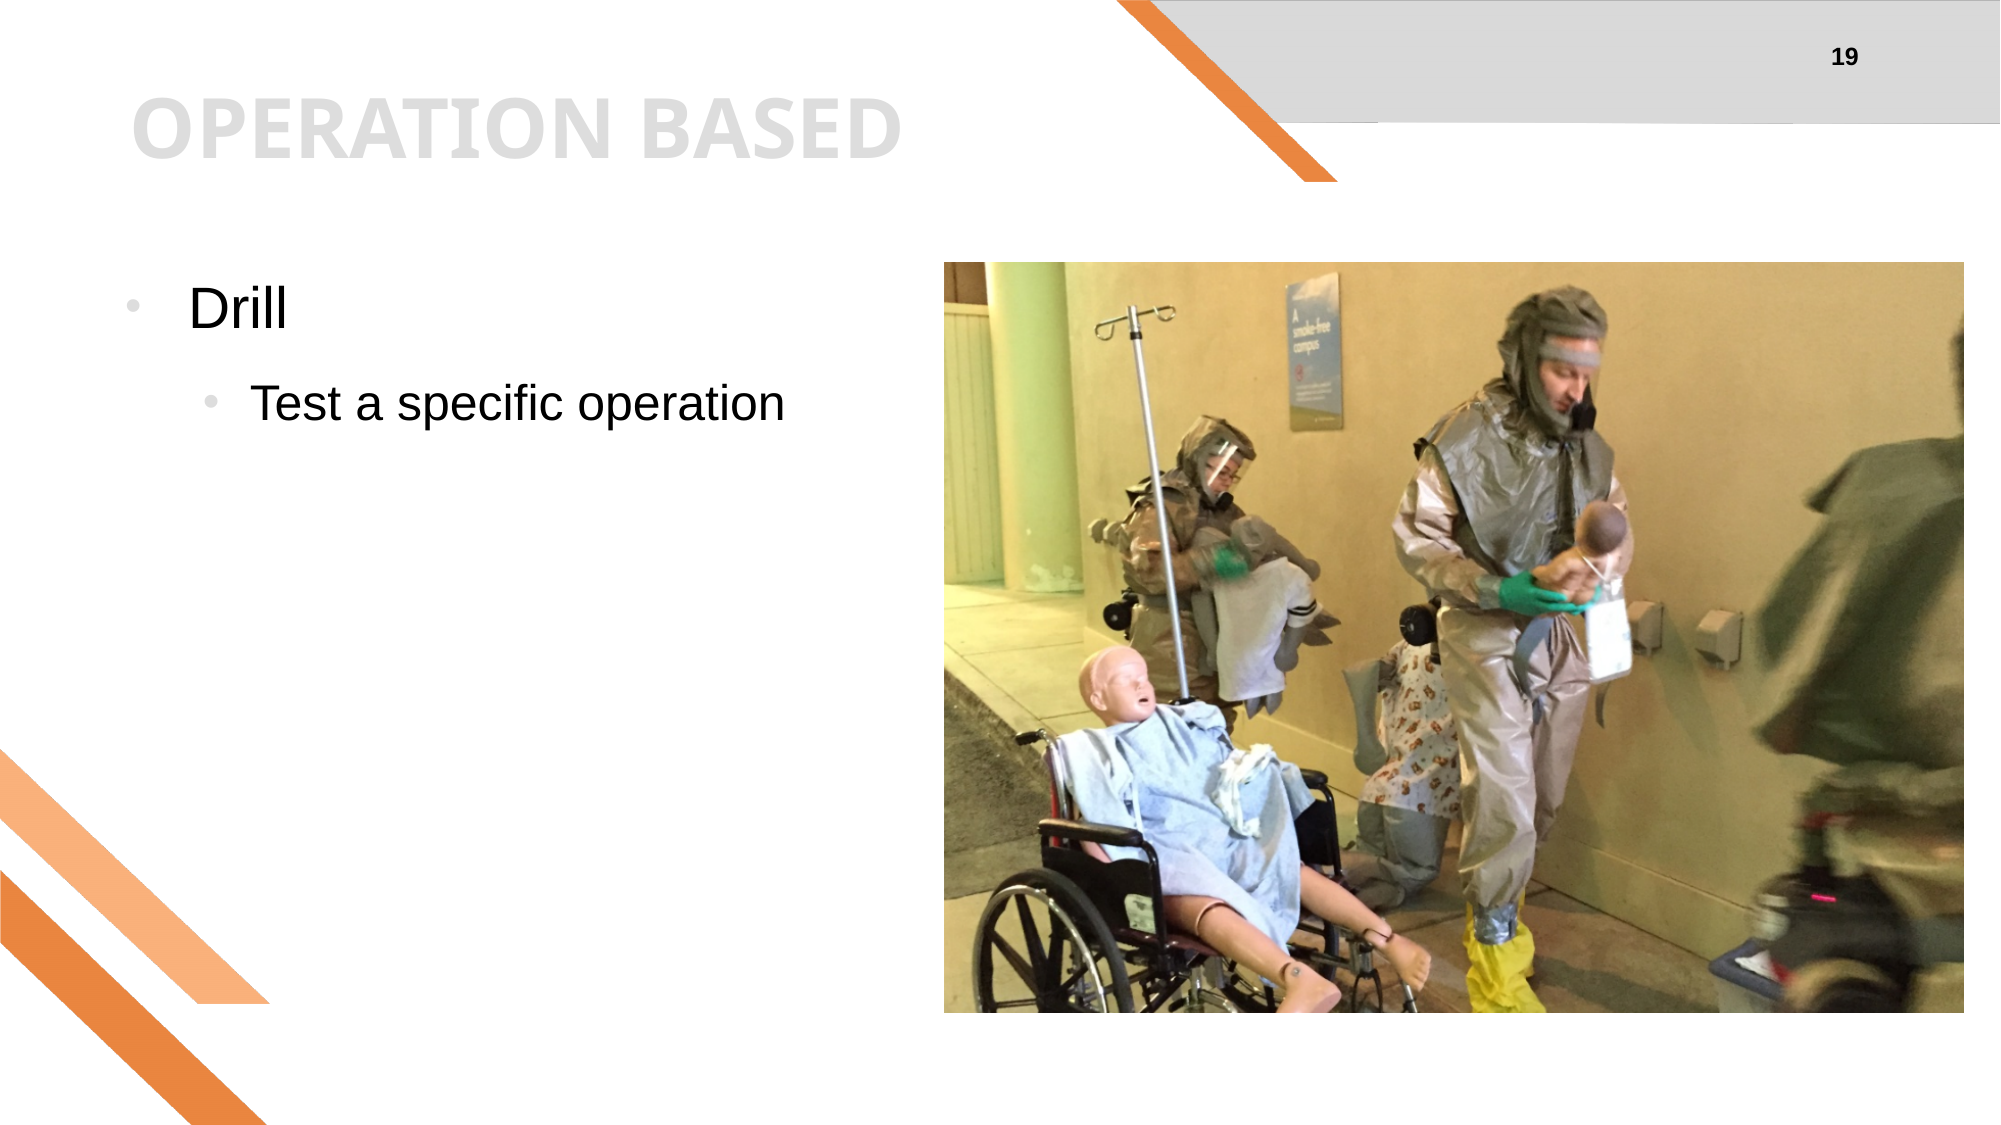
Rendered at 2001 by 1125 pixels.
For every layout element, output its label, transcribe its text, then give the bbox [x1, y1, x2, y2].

picture [0, 745, 267, 1125]
list Drill Test a specific operation [99, 262, 944, 1013]
picture [944, 0, 2000, 1125]
slide_number 19 [1790, 28, 1900, 78]
title OPERATION BASED [99, 59, 1167, 191]
